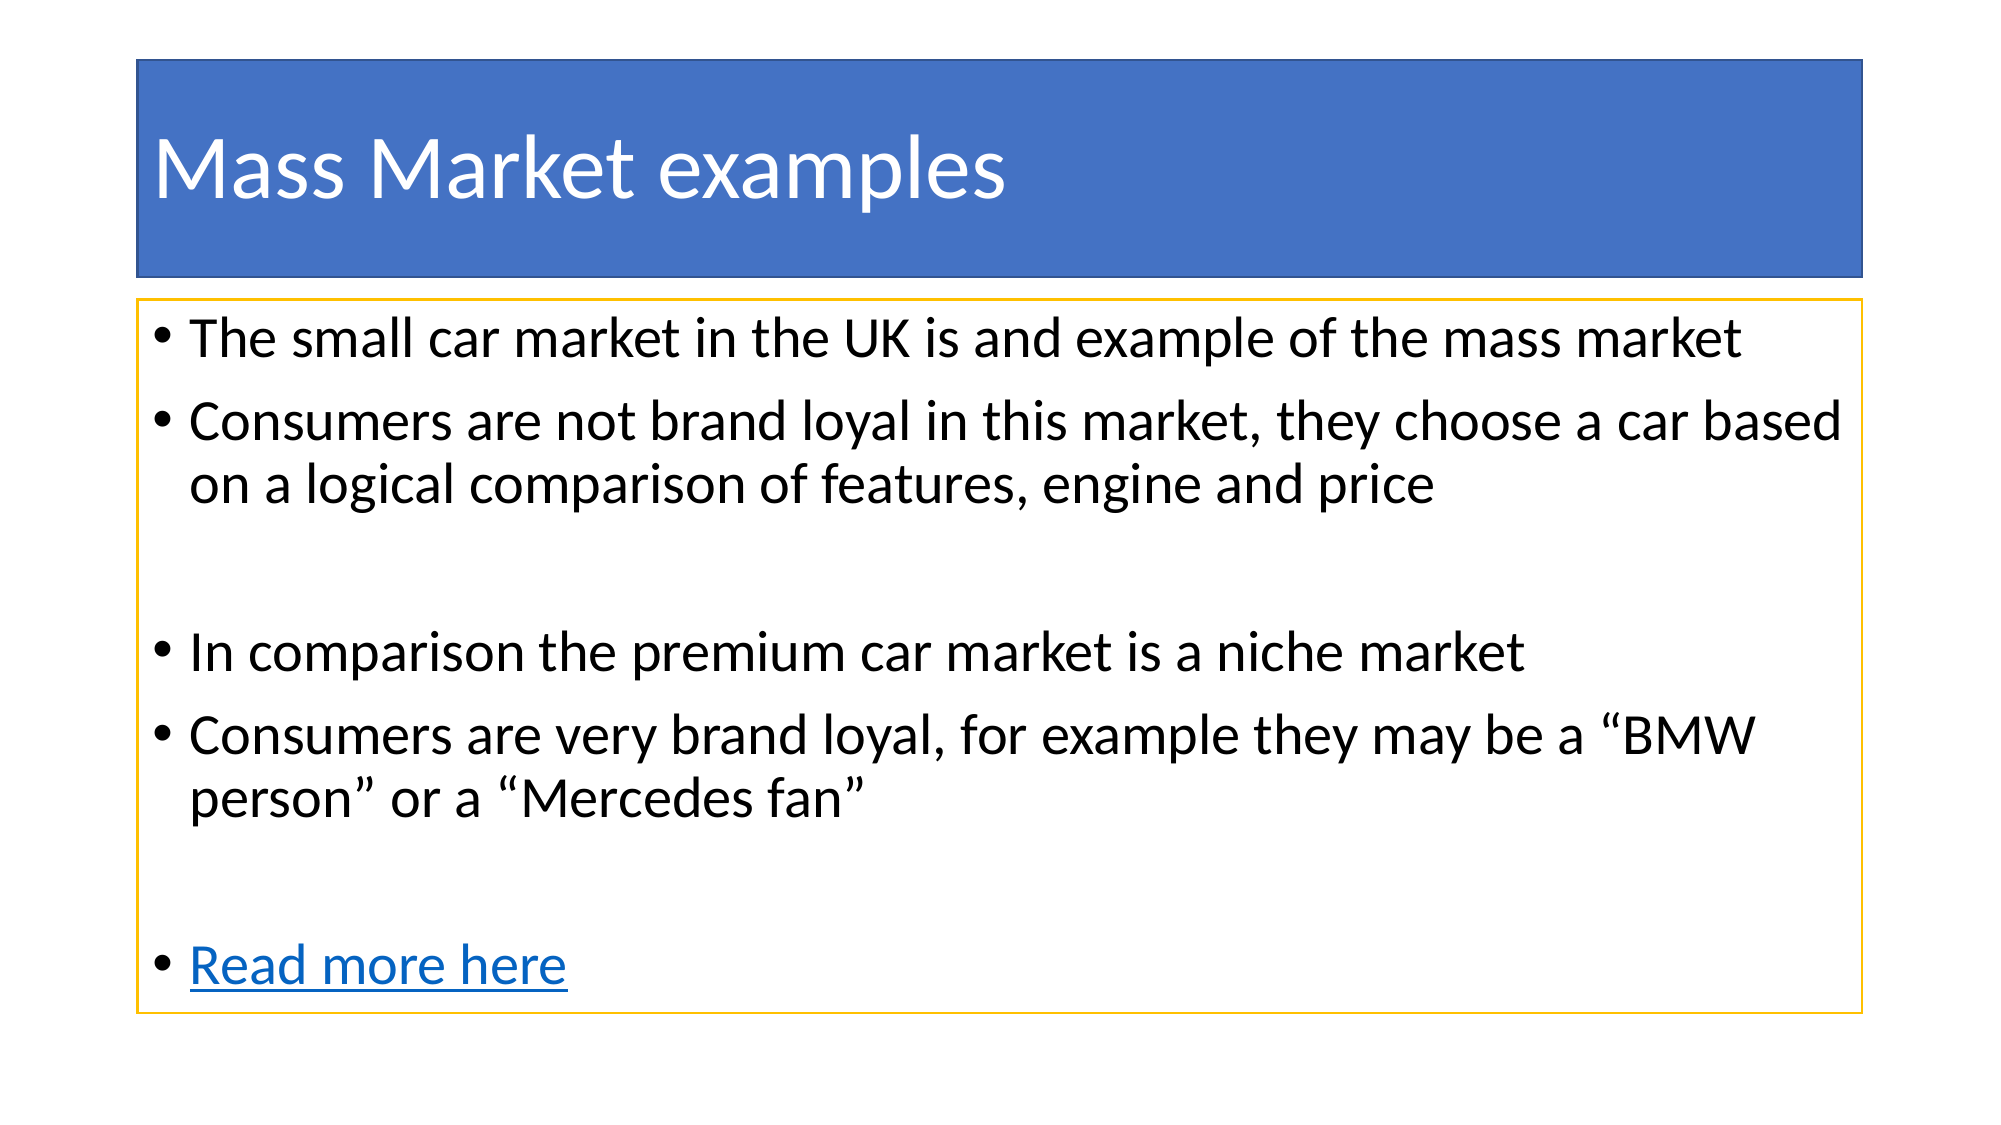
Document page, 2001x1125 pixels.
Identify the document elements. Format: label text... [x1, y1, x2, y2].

title Mass Market examples [136, 59, 1863, 278]
list The small car market in the UK is and example of the mass market Consumers are not brand loyal in this market, they choose a car based on a logical comparison of features, engine and price In comparison the premium car market is a niche market Consumers are very brand loyal, for example they may be a “BMW person” or a “Mercedes fan” Read more here [136, 298, 1863, 1014]
